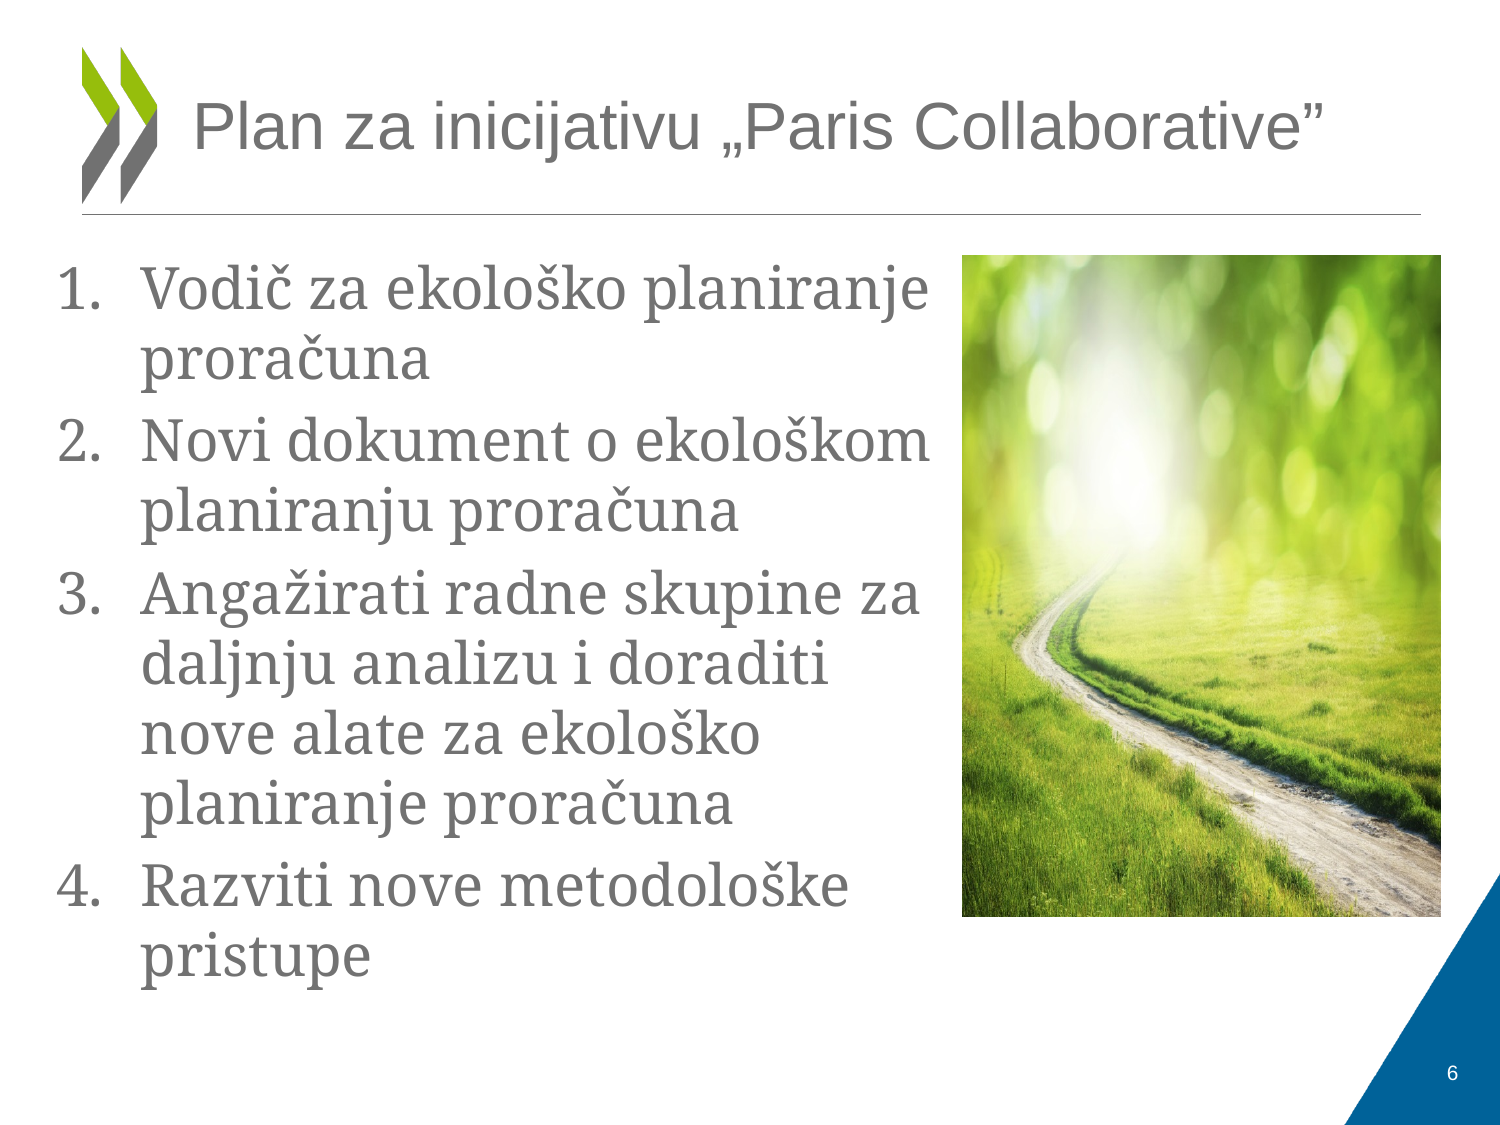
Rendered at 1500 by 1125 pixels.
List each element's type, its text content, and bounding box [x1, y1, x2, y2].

picture [962, 255, 1500, 1125]
slide_number 6 [1417, 1051, 1474, 1092]
list Vodič za ekološko planiranje proračuna Novi dokument o ekološkom planiranju proračuna Angažirati radne skupine za daljnju analizu i doraditi nove alate za ekološko planiranje proračuna Razviti nove metodološke pristupe [41, 243, 963, 1016]
title Plan za inicijativu „Paris Collaborative” [177, 39, 1394, 207]
